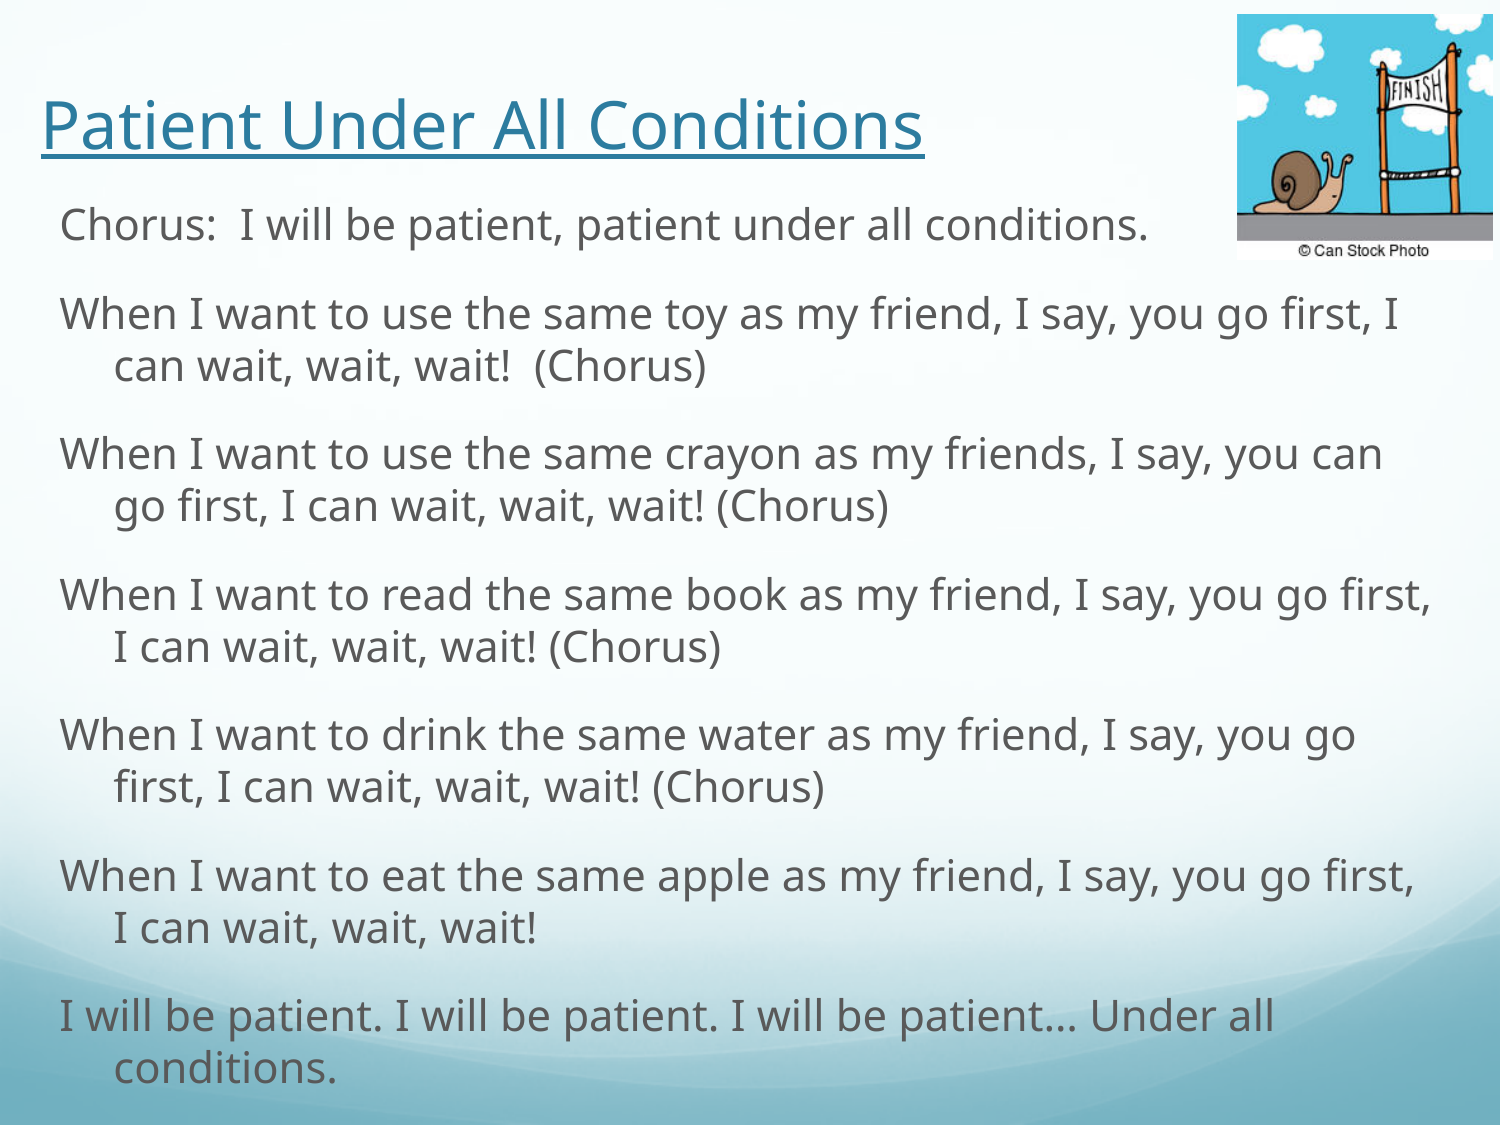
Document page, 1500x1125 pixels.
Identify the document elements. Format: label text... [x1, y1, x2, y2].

picture [1236, 14, 1493, 261]
title Patient Under All Conditions [25, 55, 1229, 171]
list Chorus: I will be patient, patient under all conditions. When I want to use the same toy as my friend, I say, you go first, I can wait, wait, wait! (Chorus) When I want to use the same crayon as my friends, I say, you can go first, I can wait, wait, wait! (Chorus) When I want to read the same book as my friend, I say, you go first, I can wait, wait, wait! (Chorus) When I want to drink the same water as my friend, I say, you go first, I can wait, wait, wait! (Chorus) When I want to eat the same apple as my friend, I say, you go first, I can wait, wait, wait! I will be patient. I will be patient. I will be patient… Under all conditions. [44, 189, 1456, 1106]
